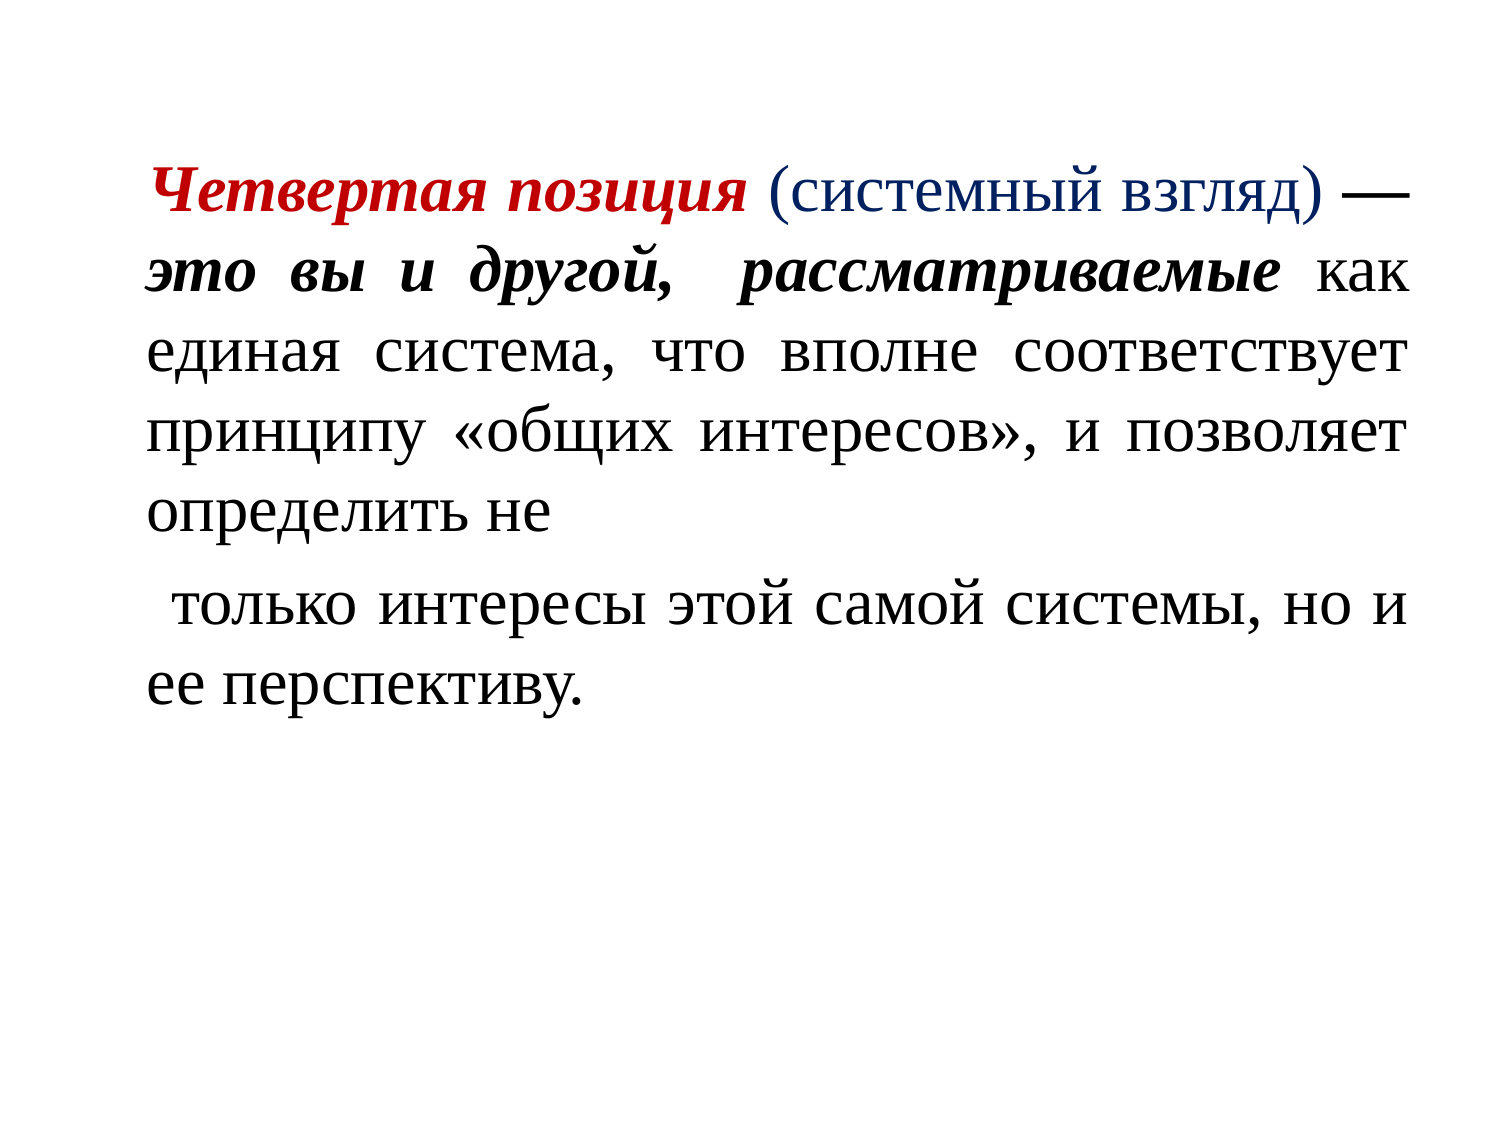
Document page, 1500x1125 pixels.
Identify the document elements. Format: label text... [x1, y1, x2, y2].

list Четвертая позиция (системный взгляд) — это вы и другой, рассматриваемые как единая система, что вполне соответствует принципу «общих интересов», и позволяет определить не только интересы этой самой системы, но и ее перспективу. [75, 137, 1425, 1005]
